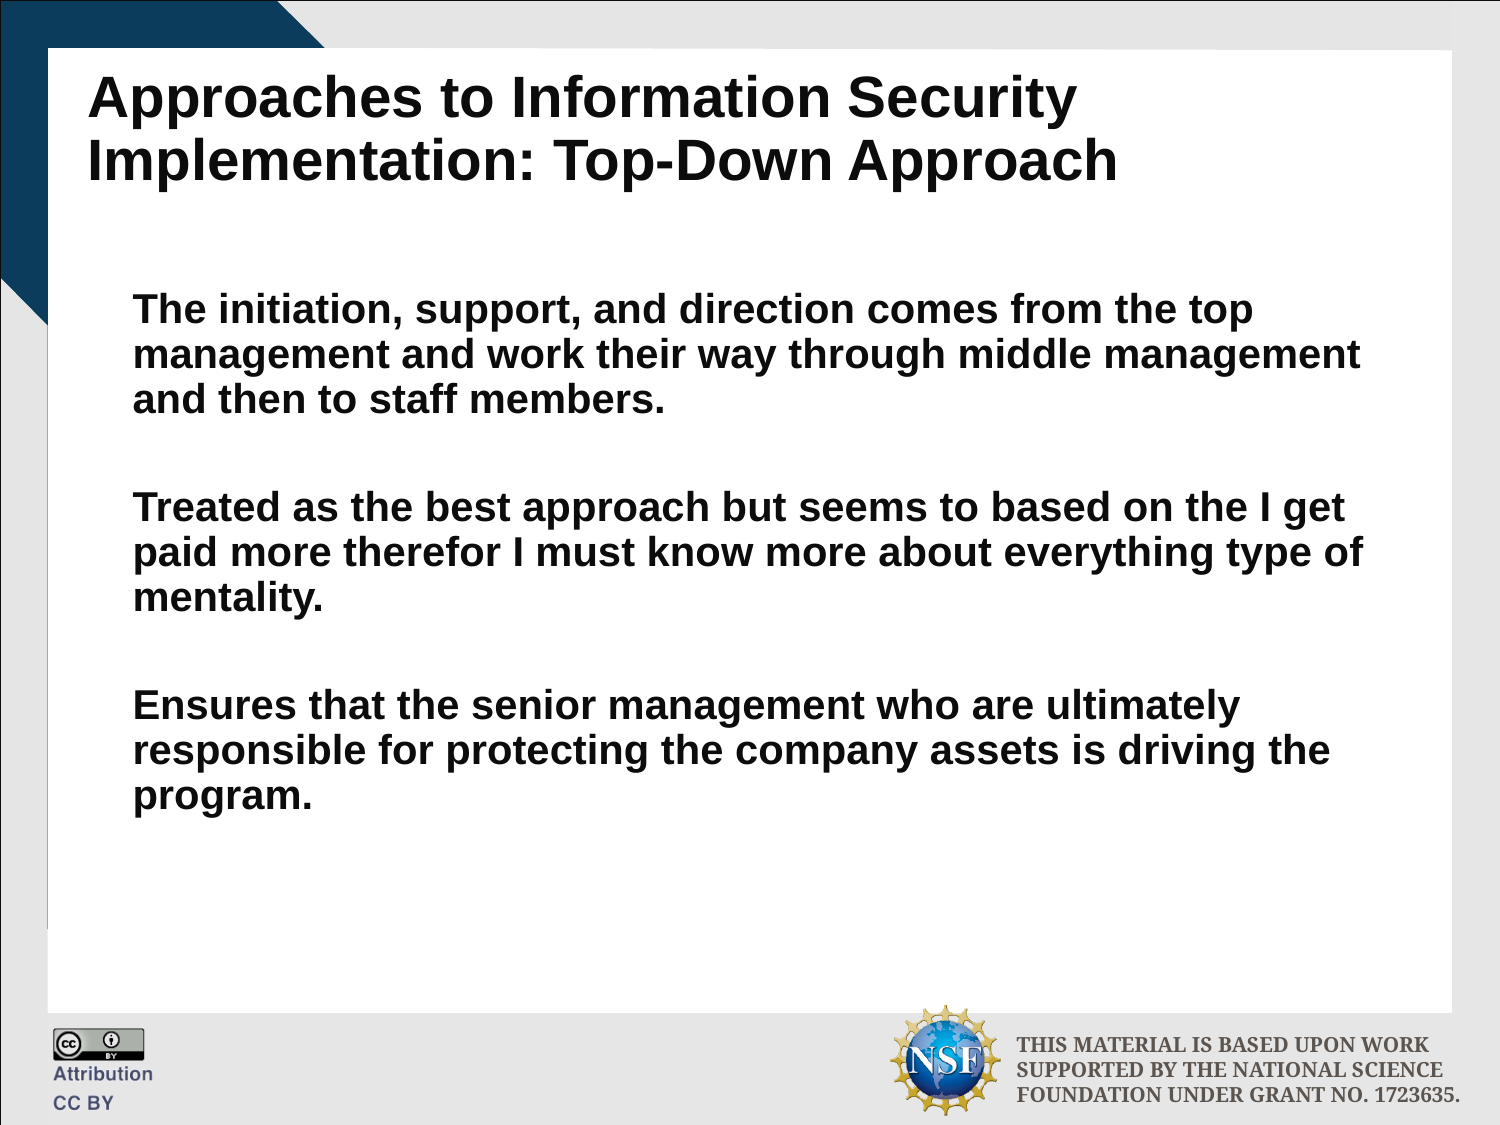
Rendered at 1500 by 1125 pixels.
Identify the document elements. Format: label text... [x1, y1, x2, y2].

picture [47, 1021, 159, 1117]
list The initiation, support, and direction comes from the top management and work their way through middle management and then to staff members. Treated as the best approach but seems to based on the I get paid more therefor I must know more about everything type of mentality. Ensures that the senior management who are ultimately responsible for protecting the company assets is driving the program. [117, 280, 1428, 1002]
picture [888, 1002, 1002, 1117]
title Approaches to Information Security Implementation: Top-Down Approach [72, 59, 1428, 207]
